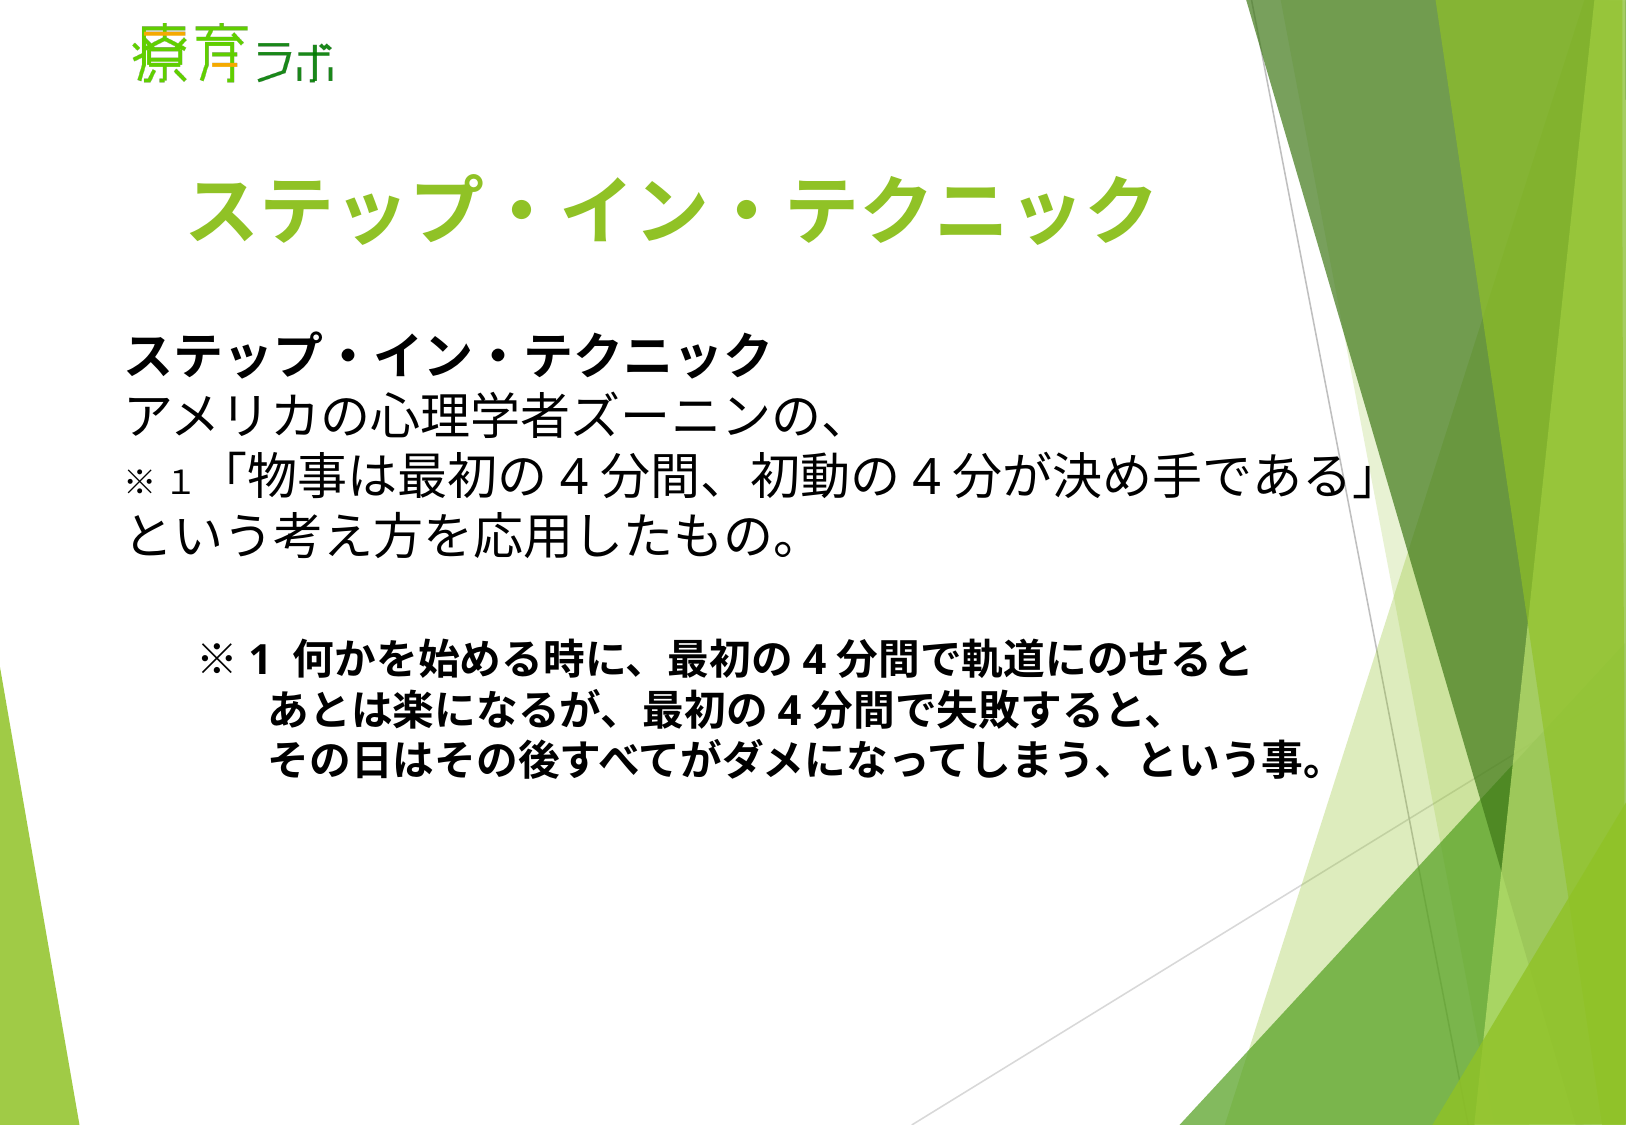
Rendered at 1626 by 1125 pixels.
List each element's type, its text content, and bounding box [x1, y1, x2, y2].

text_box ステップ・イン・テクニック アメリカの心理学者ズーニンの、 ※１「物事は最初の4分間、初動の4分が決め手である」 という考え方を応用したもの。 ※1 何かを始める時に、最初の4分間で軌道にのせると あとは楽になるが、最初の4分間で失敗すると、 その日はその後すべてがダメになってしまう、という事。 [108, 316, 1517, 912]
picture [132, 23, 333, 84]
title ステップ・イン・テクニック [108, 99, 1237, 316]
